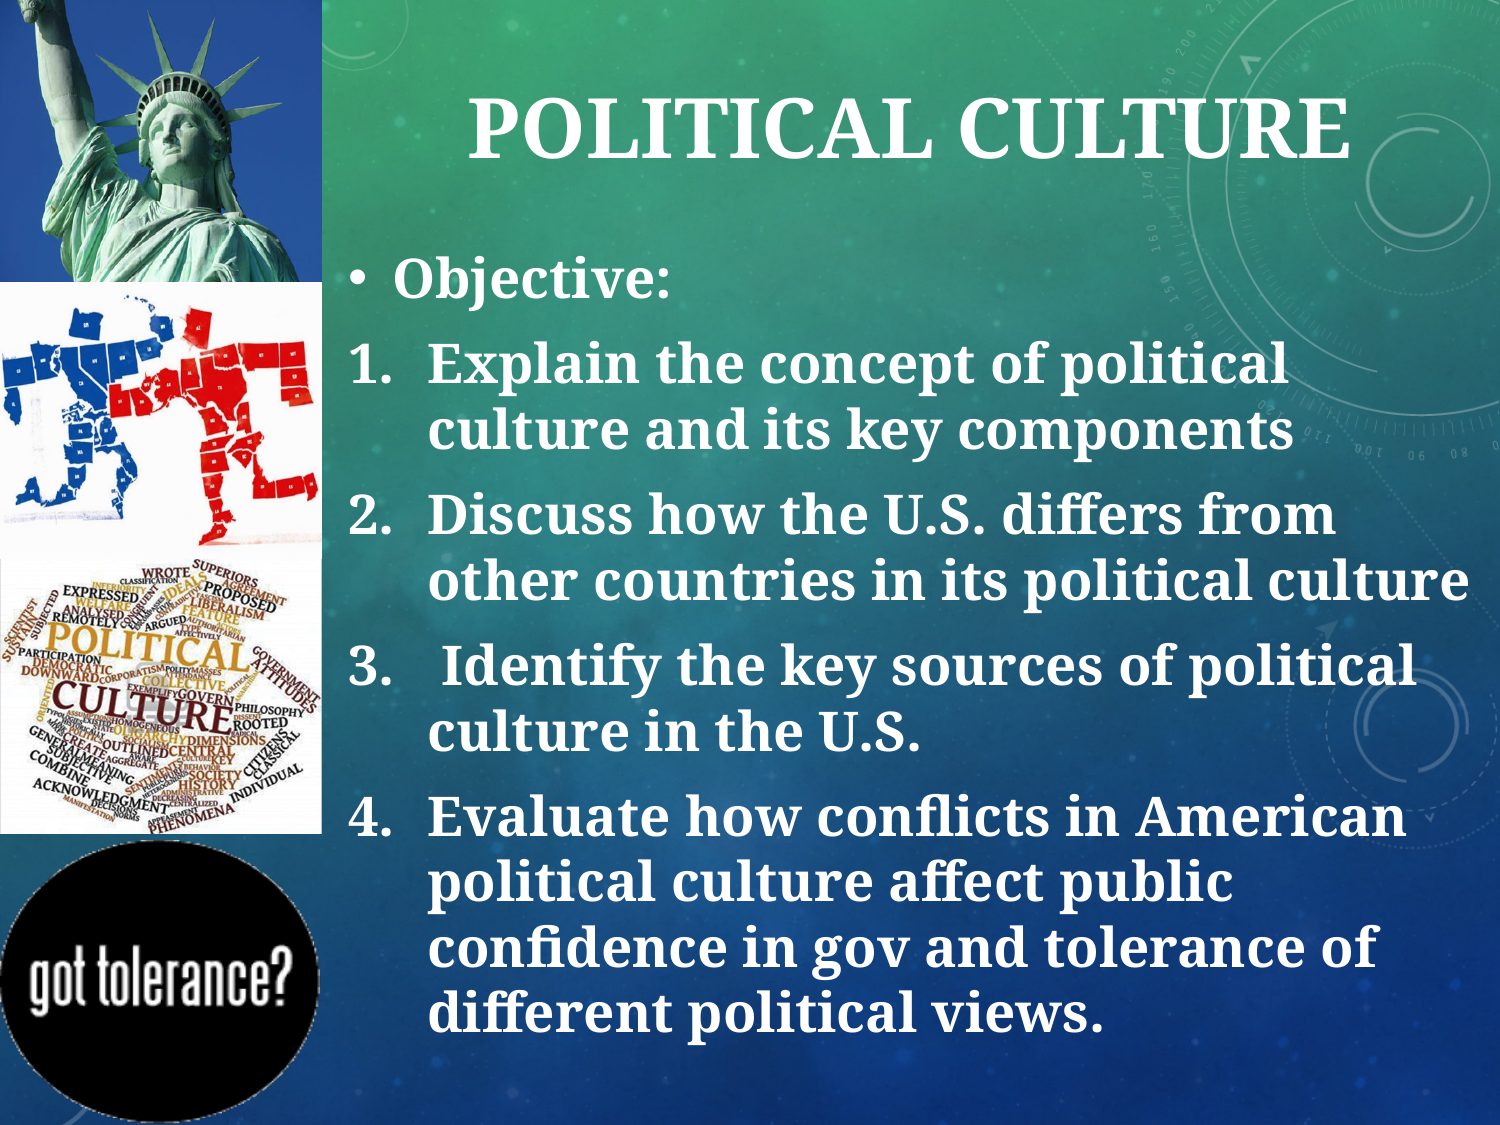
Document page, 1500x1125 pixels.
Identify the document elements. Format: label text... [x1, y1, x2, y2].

list Objective: Explain the concept of political culture and its key components Discuss how the U.S. differs from other countries in its political culture Identify the key sources of political culture in the U.S. Evaluate how conflicts in American political culture affect public confidence in gov and tolerance of different political views. [333, 236, 1487, 1112]
title Political Culture [333, 5, 1487, 236]
picture [0, 0, 1500, 1125]
